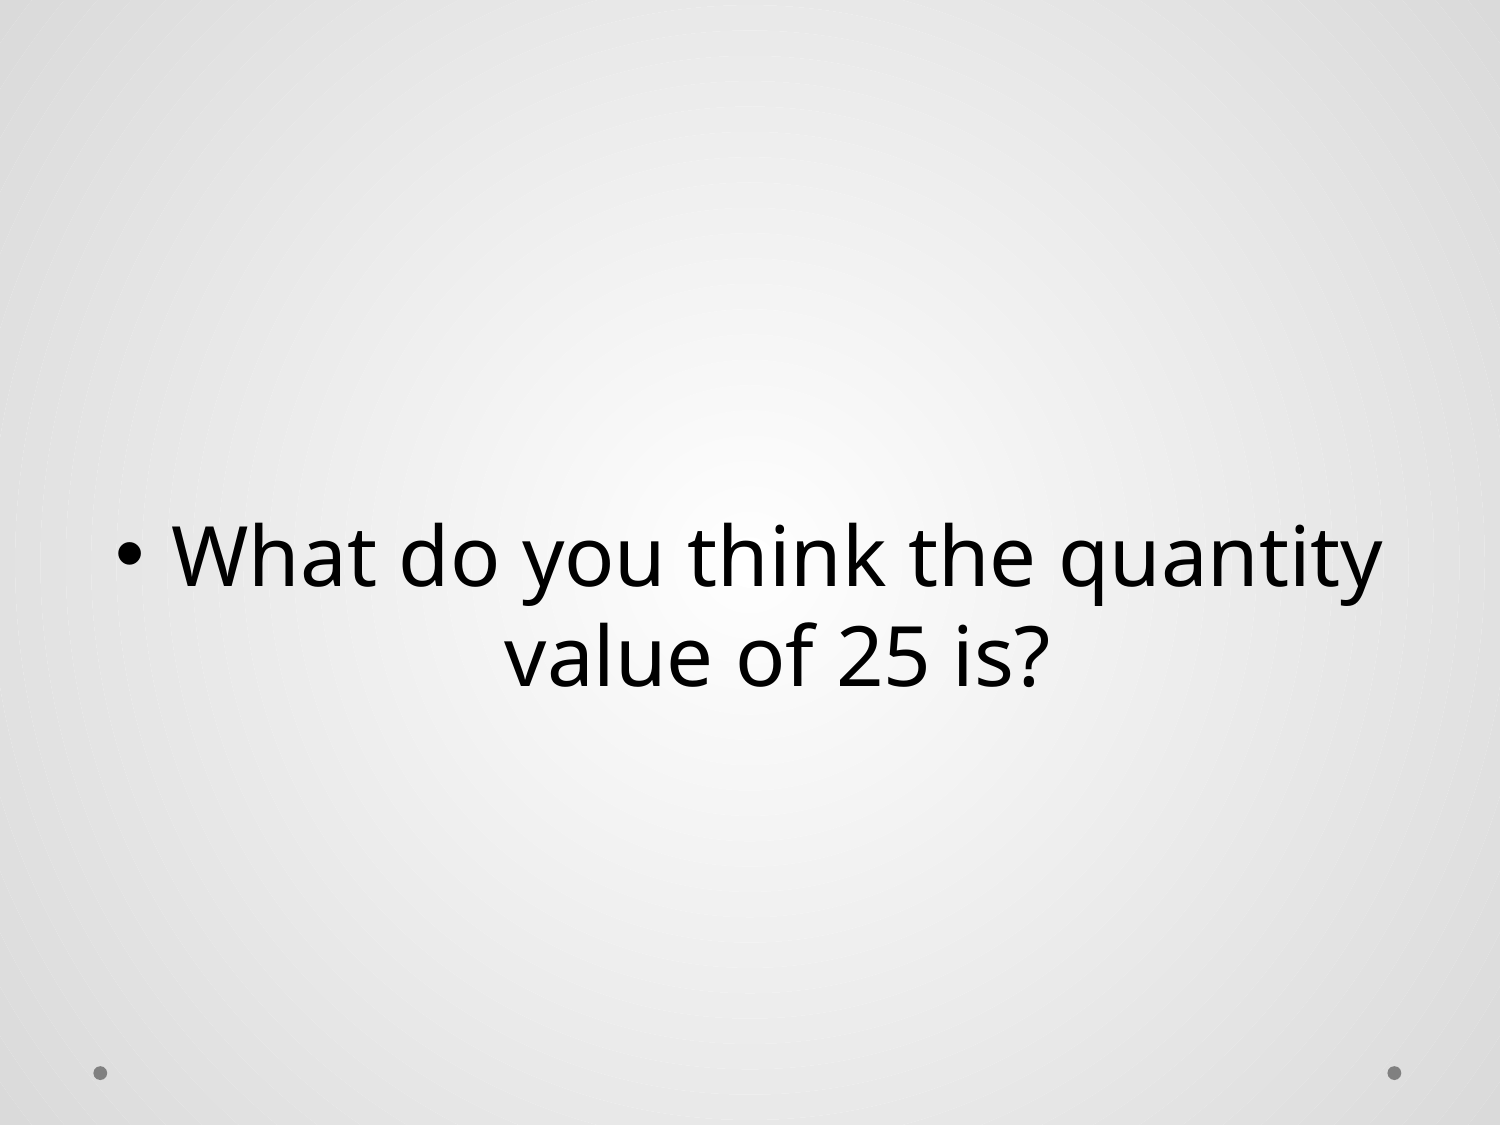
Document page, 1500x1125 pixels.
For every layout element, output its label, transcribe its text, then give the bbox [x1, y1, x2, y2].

list What do you think the quantity value of 25 is? [75, 262, 1425, 1005]
